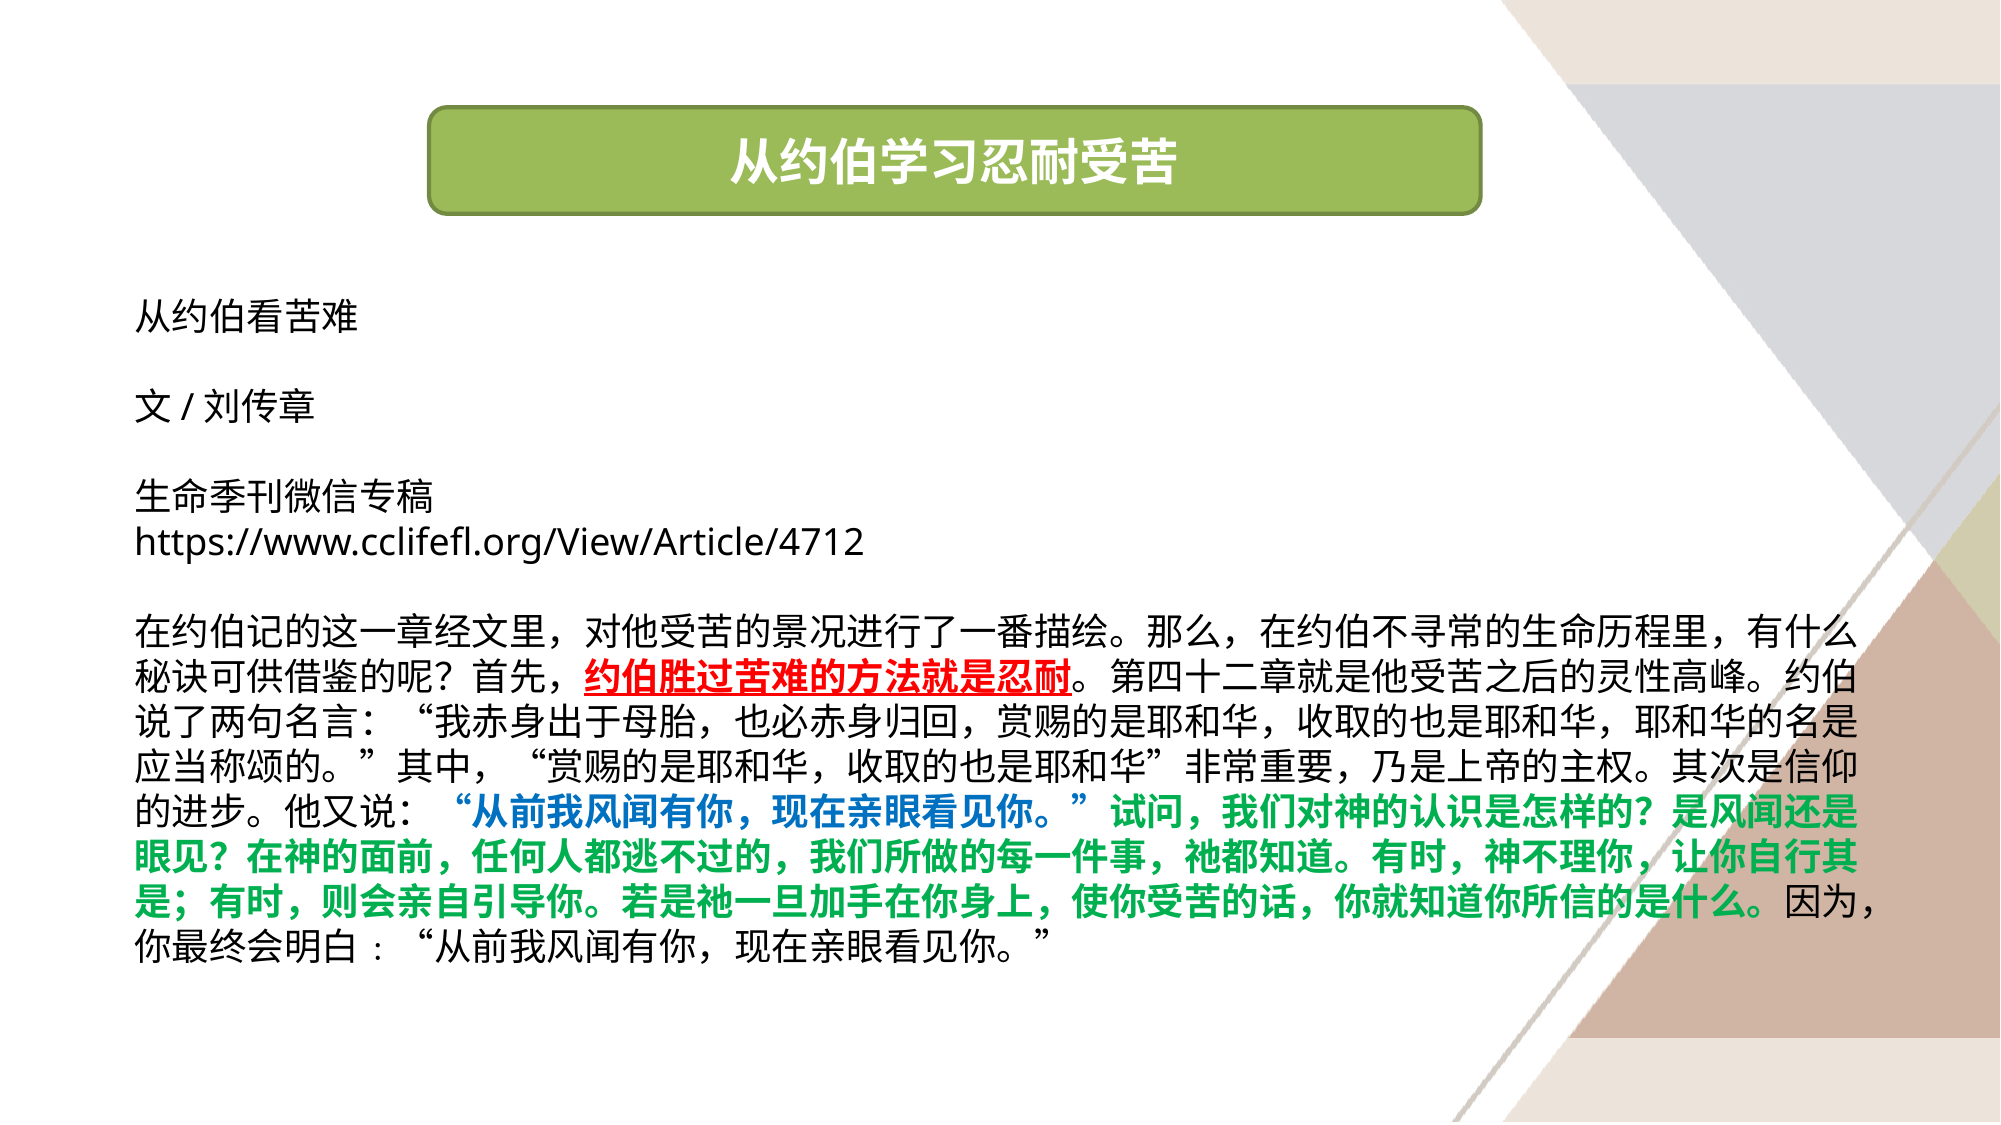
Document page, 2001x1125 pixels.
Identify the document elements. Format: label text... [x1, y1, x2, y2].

text_box 从约伯学习忍耐受苦 [426, 105, 1483, 216]
picture [0, 0, 2000, 1125]
text_box 从约伯看苦难 文/刘传章 生命季刊微信专稿 https://www.cclifefl.org/View/Article/4712 在约伯记的这一章经文里，对他受苦的景况进行了一番描绘。那么，在约伯不寻常的生命历程里，有什么秘诀可供借鉴的呢？首先，约伯胜过苦难的方法就是忍耐。第四十二章就是他受苦之后的灵性高峰。约伯说了两句名言：“我赤身出于母胎，也必赤身归回，赏赐的是耶和华，收取的也是耶和华，耶和华的名是应当称颂的。”其中，“赏赐的是耶和华，收取的也是耶和华”非常重要，乃是上帝的主权。其次是信仰的进步。他又说：“从前我风闻有你，现在亲眼看见你。”试问，我们对神的认识是怎样的？是风闻还是眼见？在神的面前，任何人都逃不过的，我们所做的每一件事，祂都知道。有时，神不理你，让你自行其是；有时，则会亲自引导你。若是祂一旦加手在你身上，使你受苦的话，你就知道你所信的是什么。因为，你最终会明白﹕“从前我风闻有你，现在亲眼看见你。” [119, 285, 1910, 976]
